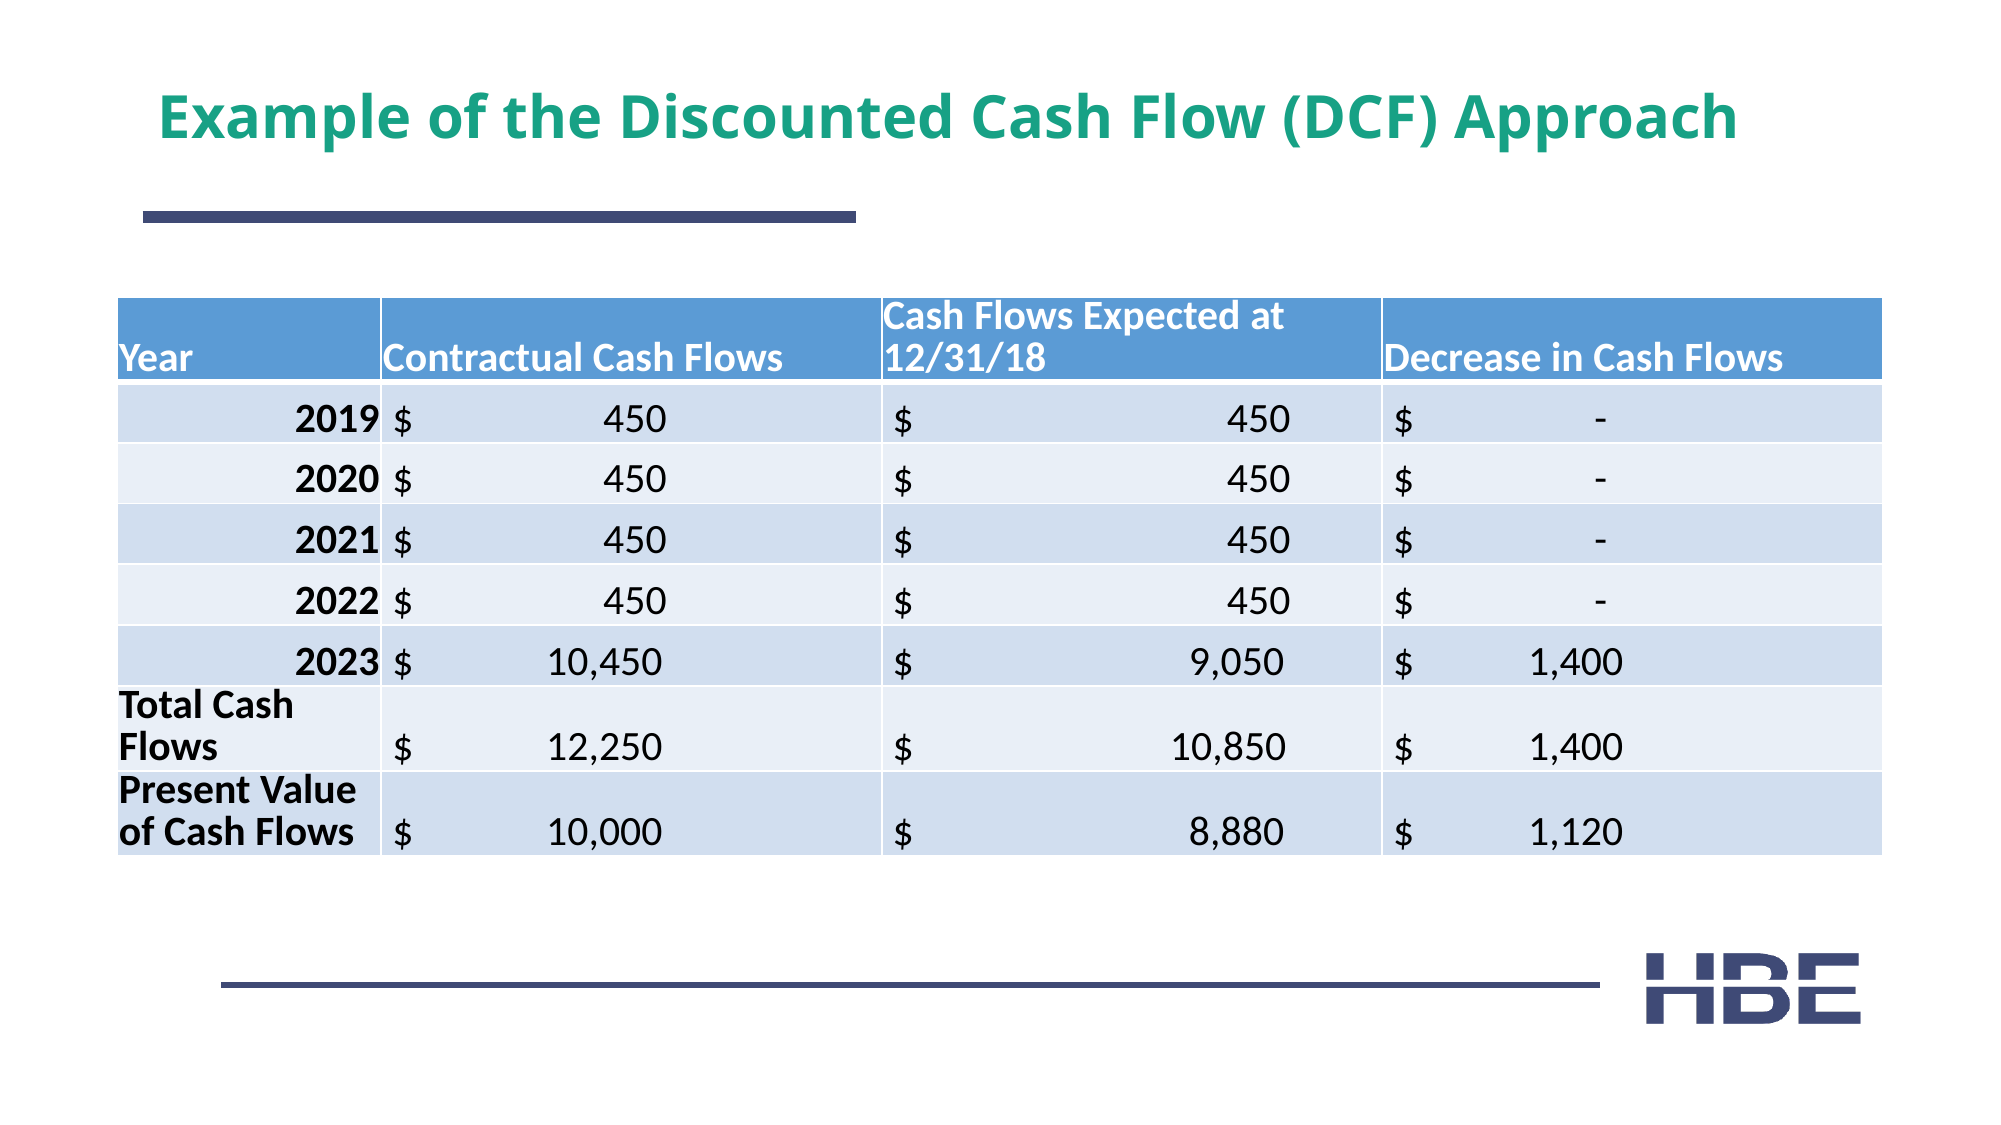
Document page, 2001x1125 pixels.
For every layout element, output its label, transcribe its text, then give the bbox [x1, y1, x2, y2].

table_cell $ 10,450 [382, 626, 881, 685]
table_header Contractual Cash Flows [382, 298, 881, 379]
table_header Decrease in Cash Flows [1383, 298, 1882, 379]
table_cell $ - [1383, 444, 1882, 503]
table_cell $ 9,050 [883, 626, 1381, 685]
table_cell $ 8,880 [883, 772, 1381, 855]
table_cell 2020 [118, 444, 380, 503]
table_cell $ 10,000 [382, 772, 881, 855]
table_header Year [118, 298, 380, 379]
title Example of the Discounted Cash Flow (DCF) Approach [142, 59, 1863, 180]
table_cell $ 1,400 [1383, 687, 1882, 770]
table_cell $ 450 [883, 385, 1381, 442]
table_cell $ - [1383, 565, 1882, 624]
table_cell $ 450 [382, 565, 881, 624]
table_cell $ 450 [382, 385, 881, 442]
table_cell $ 450 [883, 504, 1381, 563]
table_cell $ 10,850 [883, 687, 1381, 770]
table_cell $ 450 [883, 565, 1381, 624]
table_cell 2023 [118, 626, 380, 685]
table_cell Total Cash Flows [118, 687, 380, 770]
table_cell $ - [1383, 504, 1882, 563]
table_cell $ 450 [883, 444, 1381, 503]
table_cell $ 12,250 [382, 687, 881, 770]
table_cell $ - [1383, 385, 1882, 442]
table_cell Present Value of Cash Flows [118, 772, 380, 855]
table_cell $ 450 [382, 504, 881, 563]
table_cell $ 450 [382, 444, 881, 503]
table_cell 2019 [118, 385, 380, 442]
picture [1642, 953, 1863, 1024]
table_header Cash Flows Expected at 12/31/18 [883, 298, 1381, 379]
table_cell $ 1,400 [1383, 626, 1882, 685]
table_cell 2021 [118, 504, 380, 563]
table_cell $ 1,120 [1383, 772, 1882, 855]
table_cell 2022 [118, 565, 380, 624]
